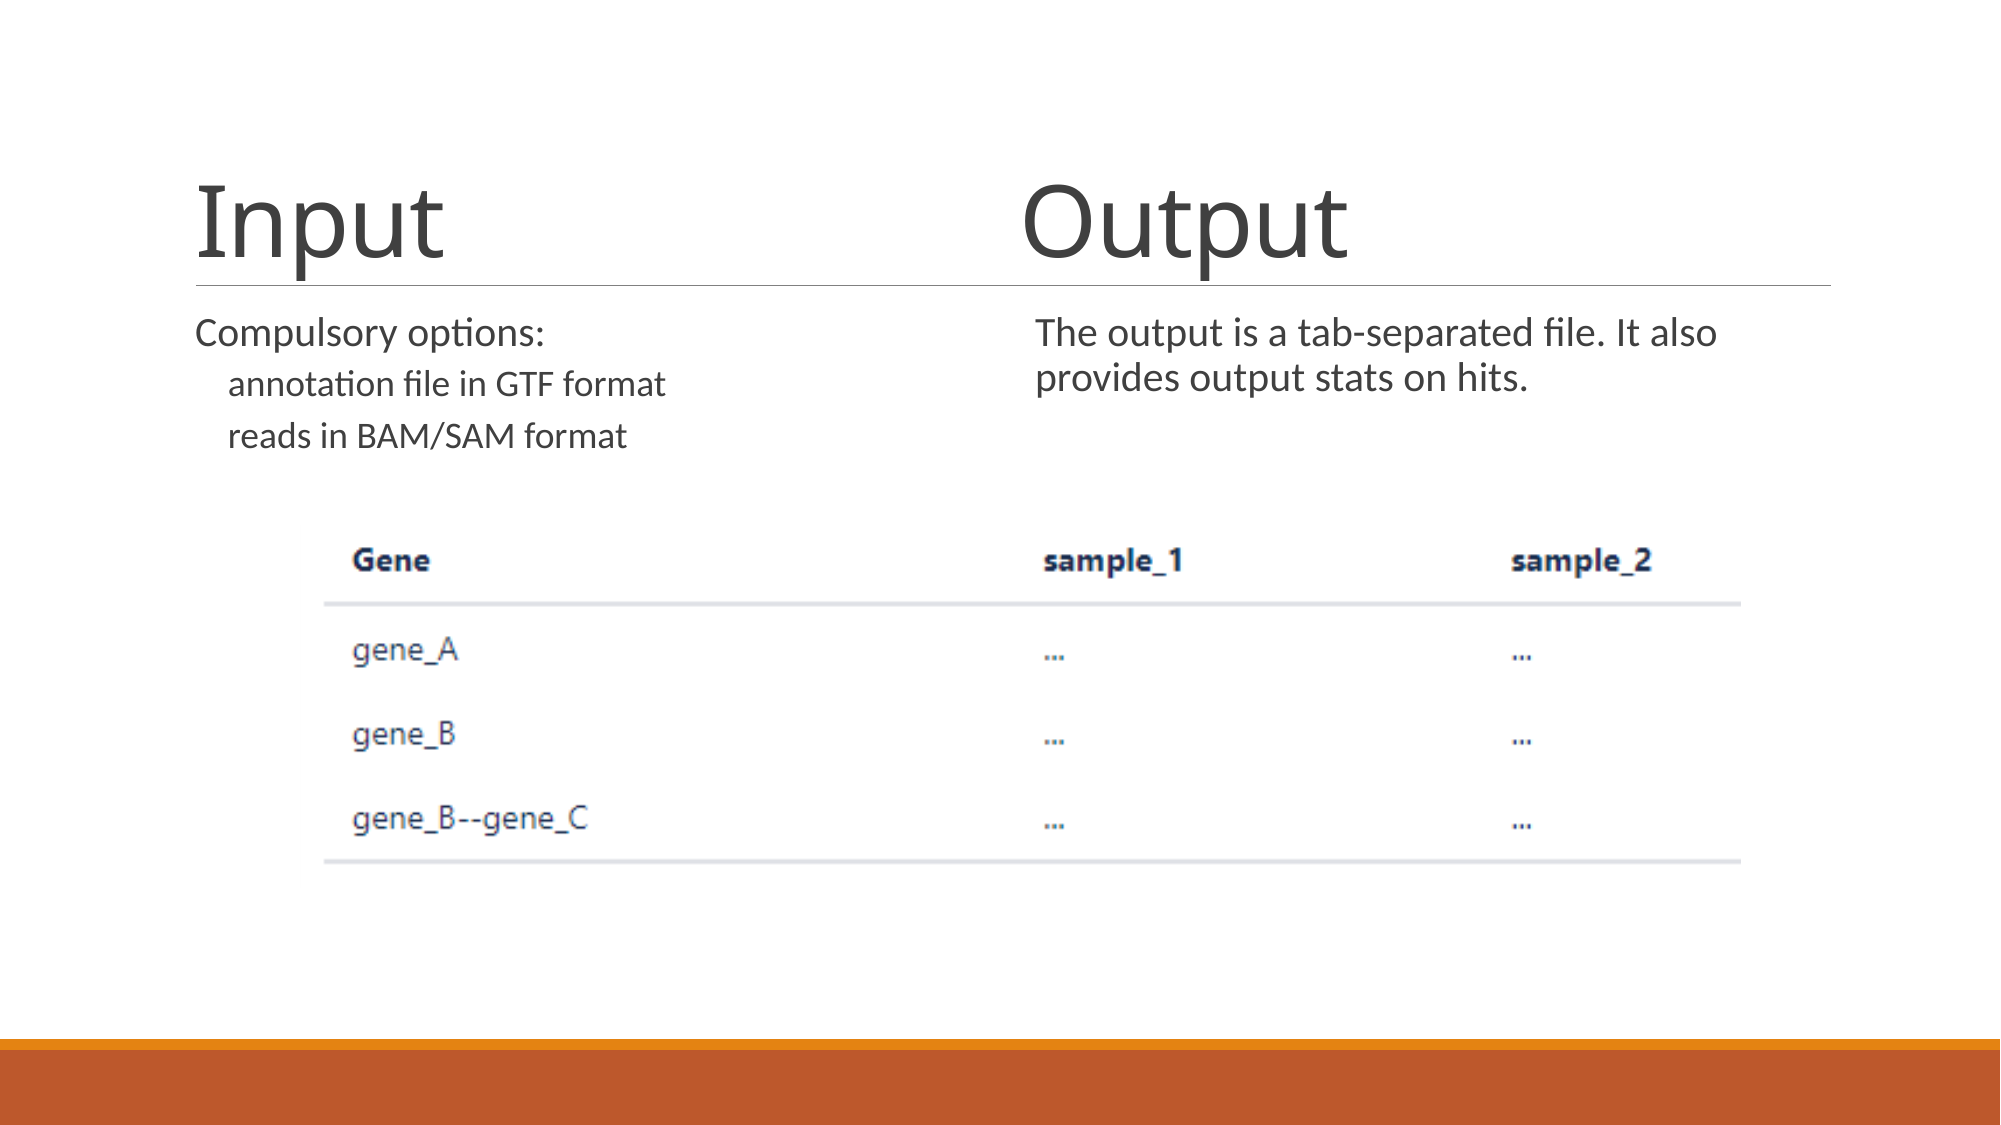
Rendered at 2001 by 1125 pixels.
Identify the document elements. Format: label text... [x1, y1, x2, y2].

list Compulsory options: annotation file in GTF format reads in BAM/SAM format [180, 302, 990, 963]
picture [298, 525, 1742, 888]
list The output is a tab-separated file. It also provides output stats on hits. [1020, 302, 1830, 963]
title Input Output [180, 47, 1830, 285]
